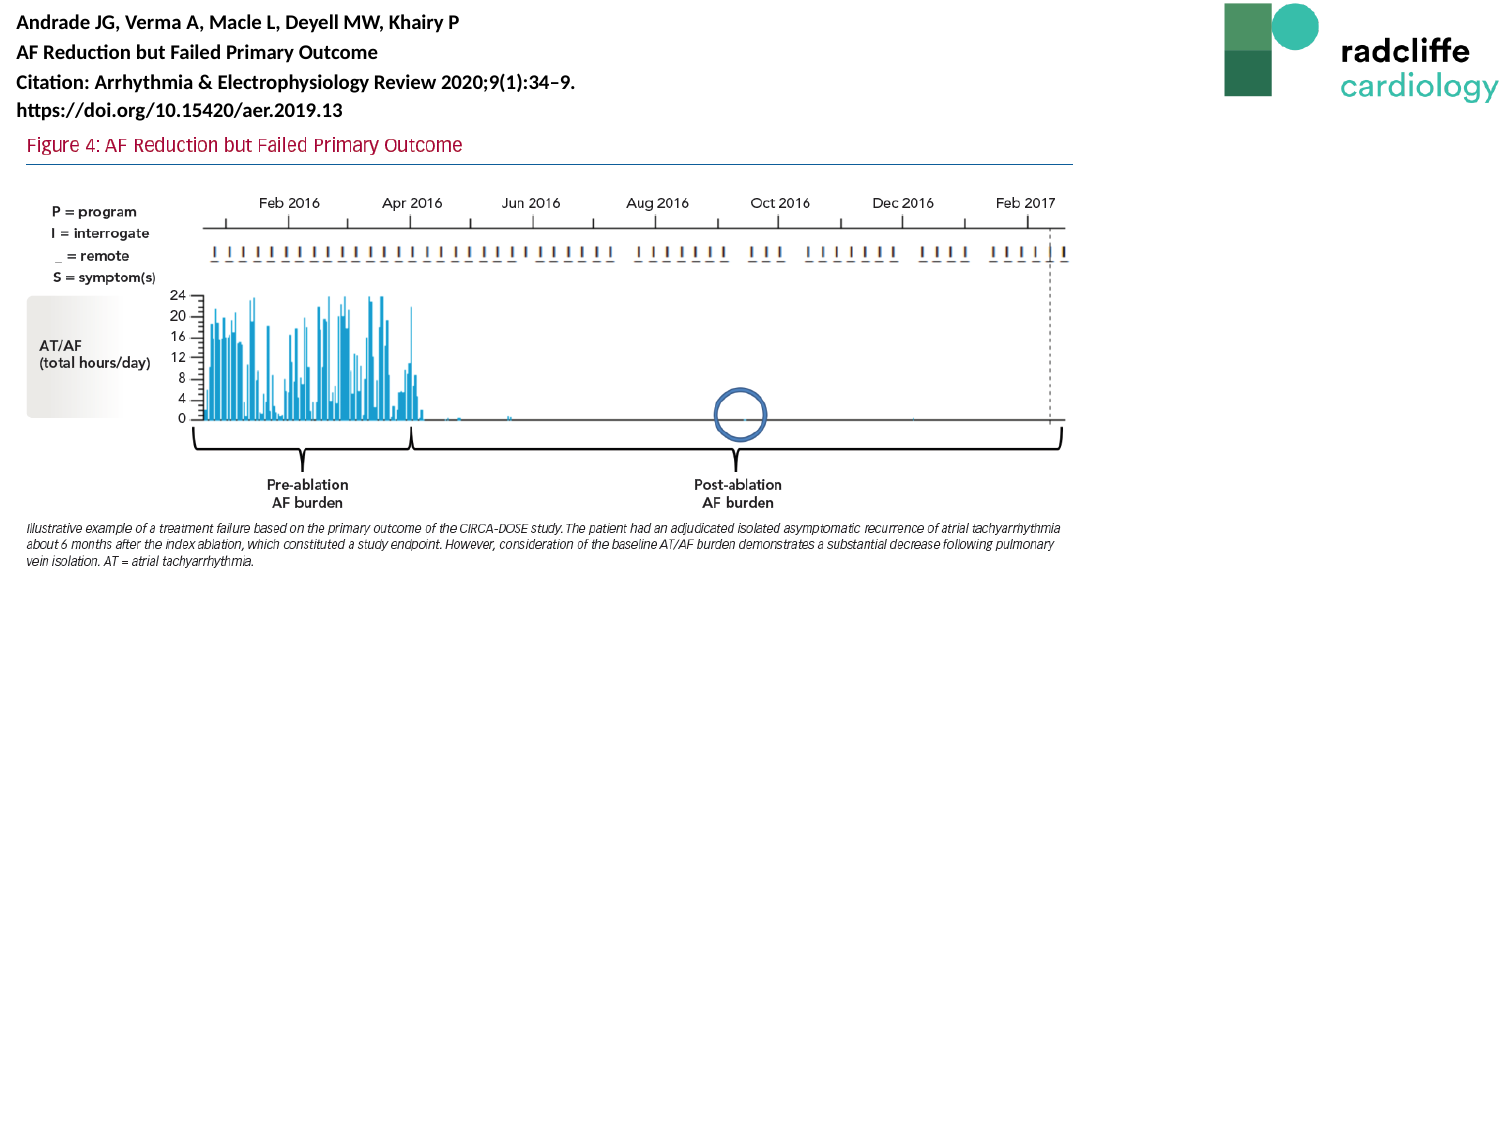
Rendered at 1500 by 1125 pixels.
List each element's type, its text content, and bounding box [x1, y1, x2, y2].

text_box Andrade JG, Verma A, Macle L, Deyell MW, Khairy P [1, 1, 939, 31]
text_box https://doi.org/10.15420/aer.2019.13 [1, 89, 1500, 129]
picture [1, 124, 1096, 587]
text_box AF Reduction but Failed Primary Outcome [1, 31, 1224, 60]
text_box Citation: Arrhythmia & Electrophysiology Review 2020;9(1):34–9. [1, 60, 1224, 89]
picture [1224, 1, 1499, 104]
